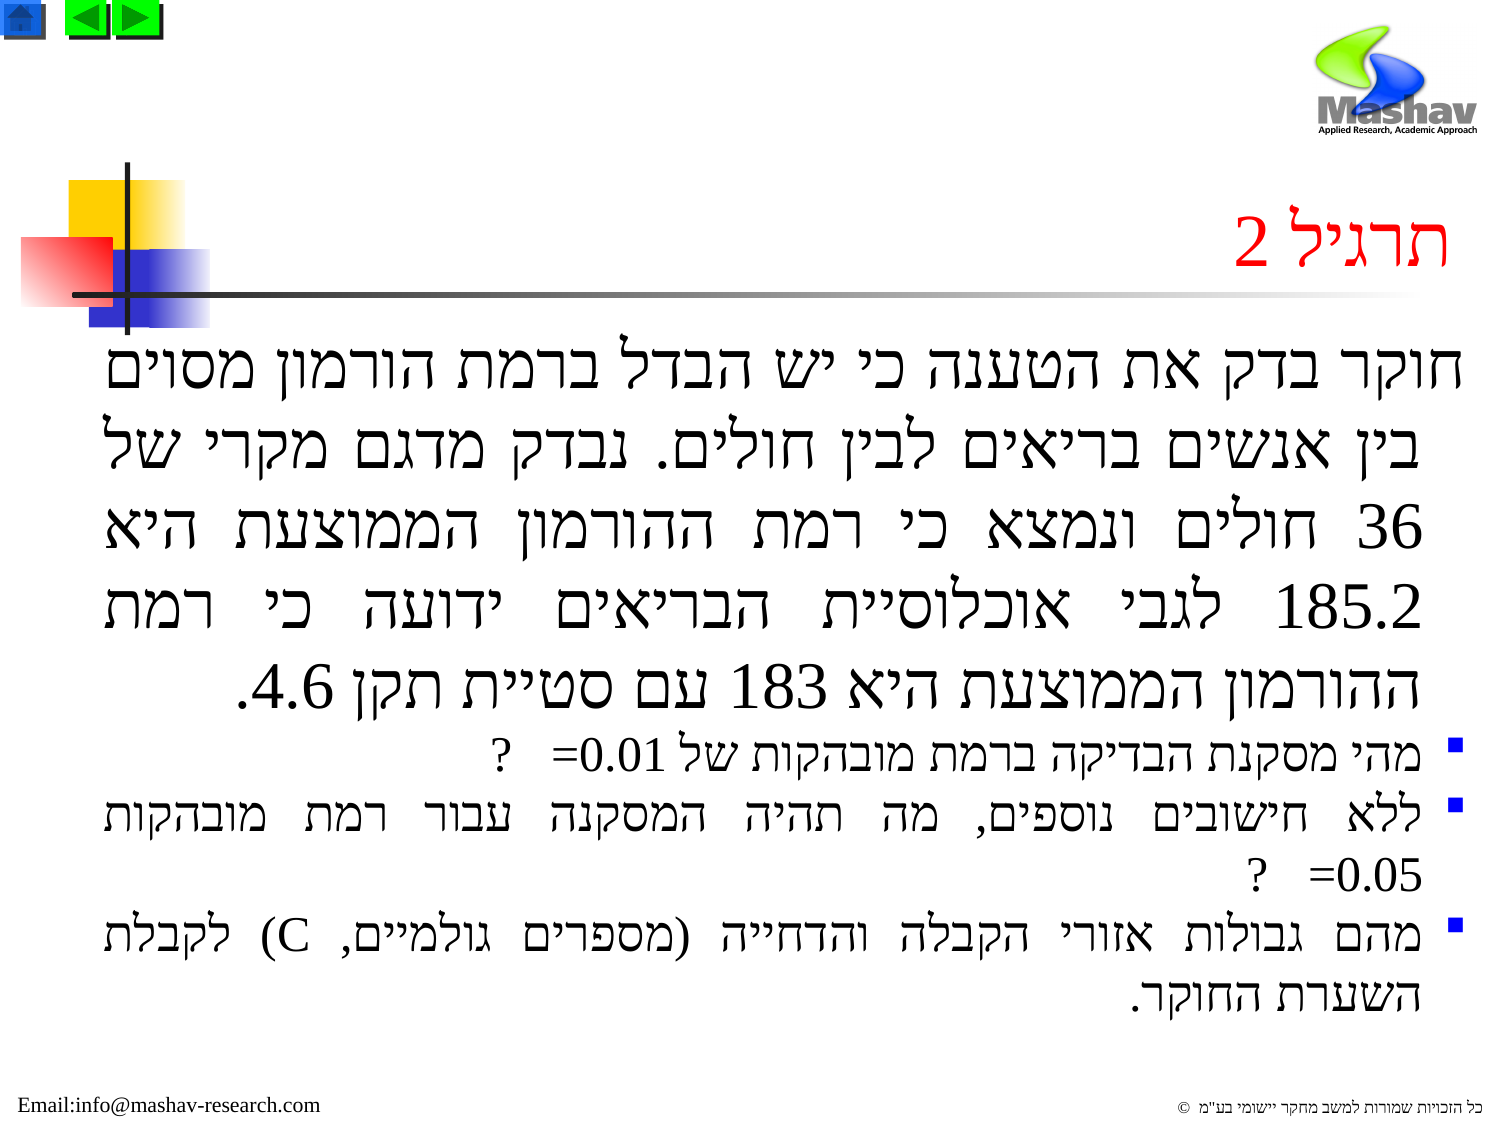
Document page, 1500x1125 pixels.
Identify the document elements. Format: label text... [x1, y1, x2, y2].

picture [1312, 23, 1477, 135]
title תרגיל 2 [188, 101, 1468, 289]
text_box חוקר בדק את הטענה כי יש הבדל ברמת הורמון מסוים בין אנשים בריאים לבין חולים. נבדק מדגם מקרי של 36 חולים ונמצא כי רמת ההורמון הממוצעת היא 185.2 לגבי אוכלוסיית הבריאים ידועה כי רמת ההורמון הממוצעת היא 183 עם סטיית תקן 4.6. מהי מסקנת הבדיקה ברמת מובהקות של =0.01? ללא חישובים נוספים, מה תהיה המסקנה עבור רמת מובהקות =0.05? מהם גבולות אזורי הקבלה והדחייה (מספרים גולמיים, C) לקבלת השערת החוקר. [88, 314, 1483, 977]
